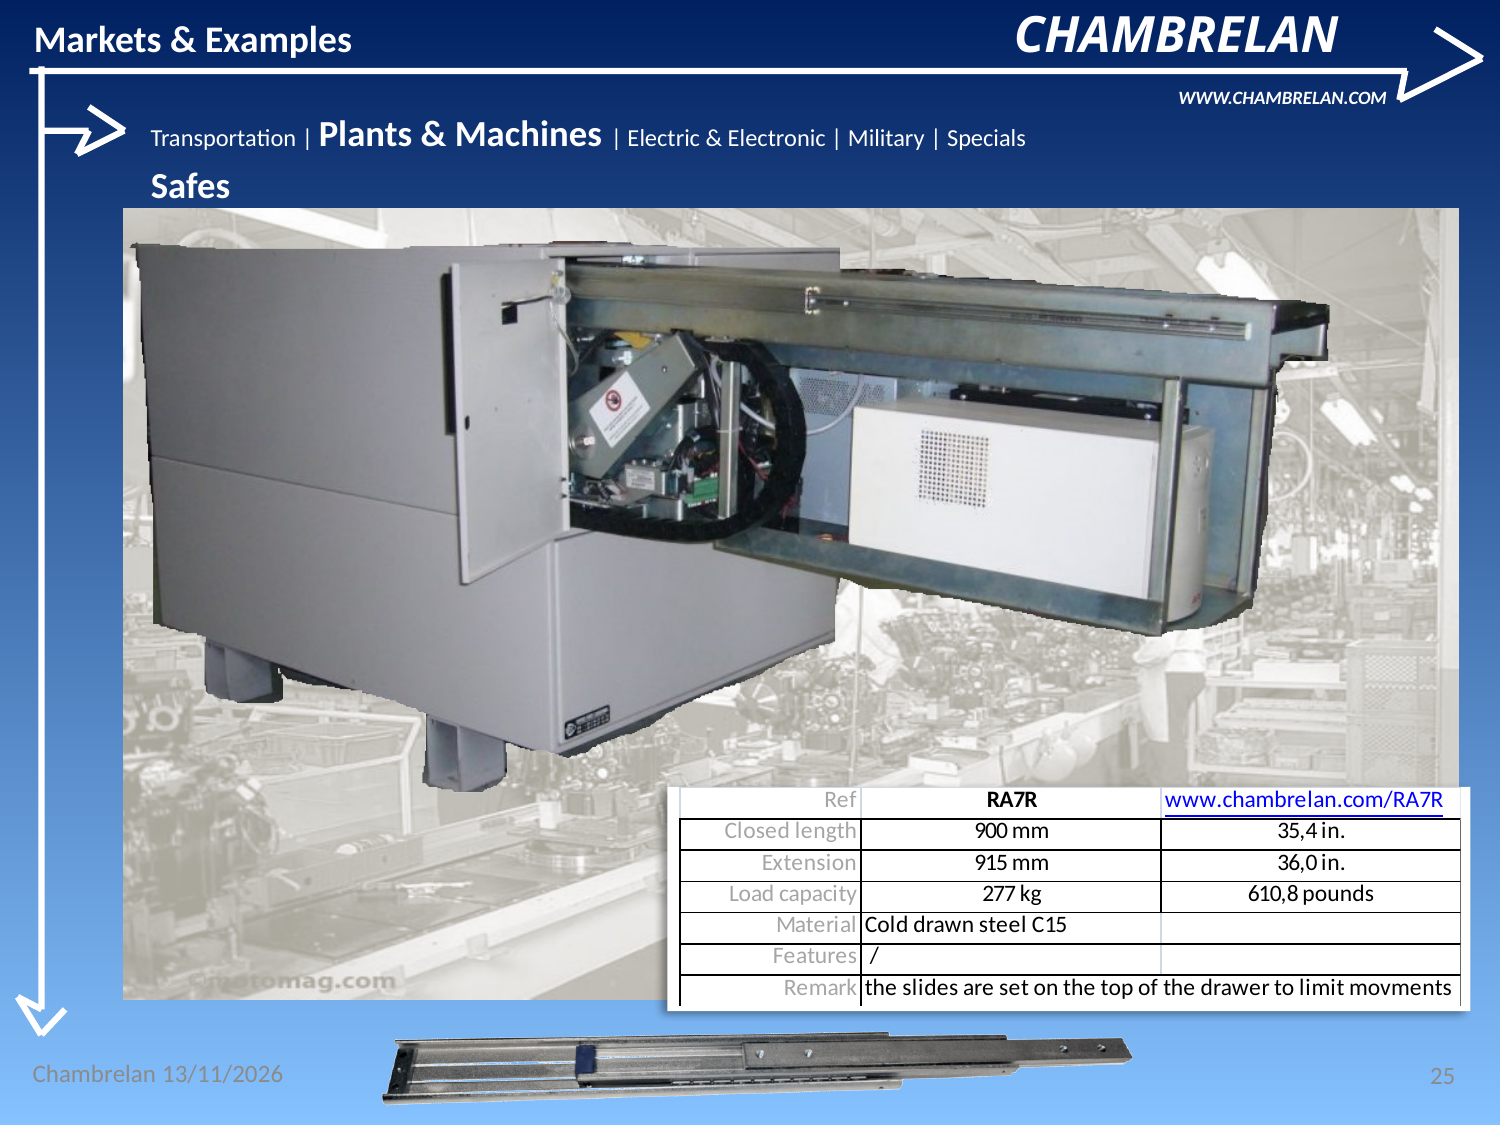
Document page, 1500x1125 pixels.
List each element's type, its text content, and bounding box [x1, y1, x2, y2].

title Safes [135, 154, 1412, 206]
text_box CHAMBRELAN [986, 0, 1435, 71]
picture [123, 207, 1459, 1125]
text_box Markets & Examples [18, 7, 368, 67]
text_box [71, 106, 125, 155]
text_box [1465, 785, 1473, 1013]
text_box WWW.CHAMBRELAN.COM [1163, 78, 1412, 101]
slide_number 25 [1382, 1046, 1471, 1103]
text_box Transportation | Plants & Machines | Electric & Electronic | Military | Specials [135, 101, 1412, 154]
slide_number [17, 1042, 368, 1103]
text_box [678, 786, 1463, 1008]
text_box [17, 66, 66, 1036]
